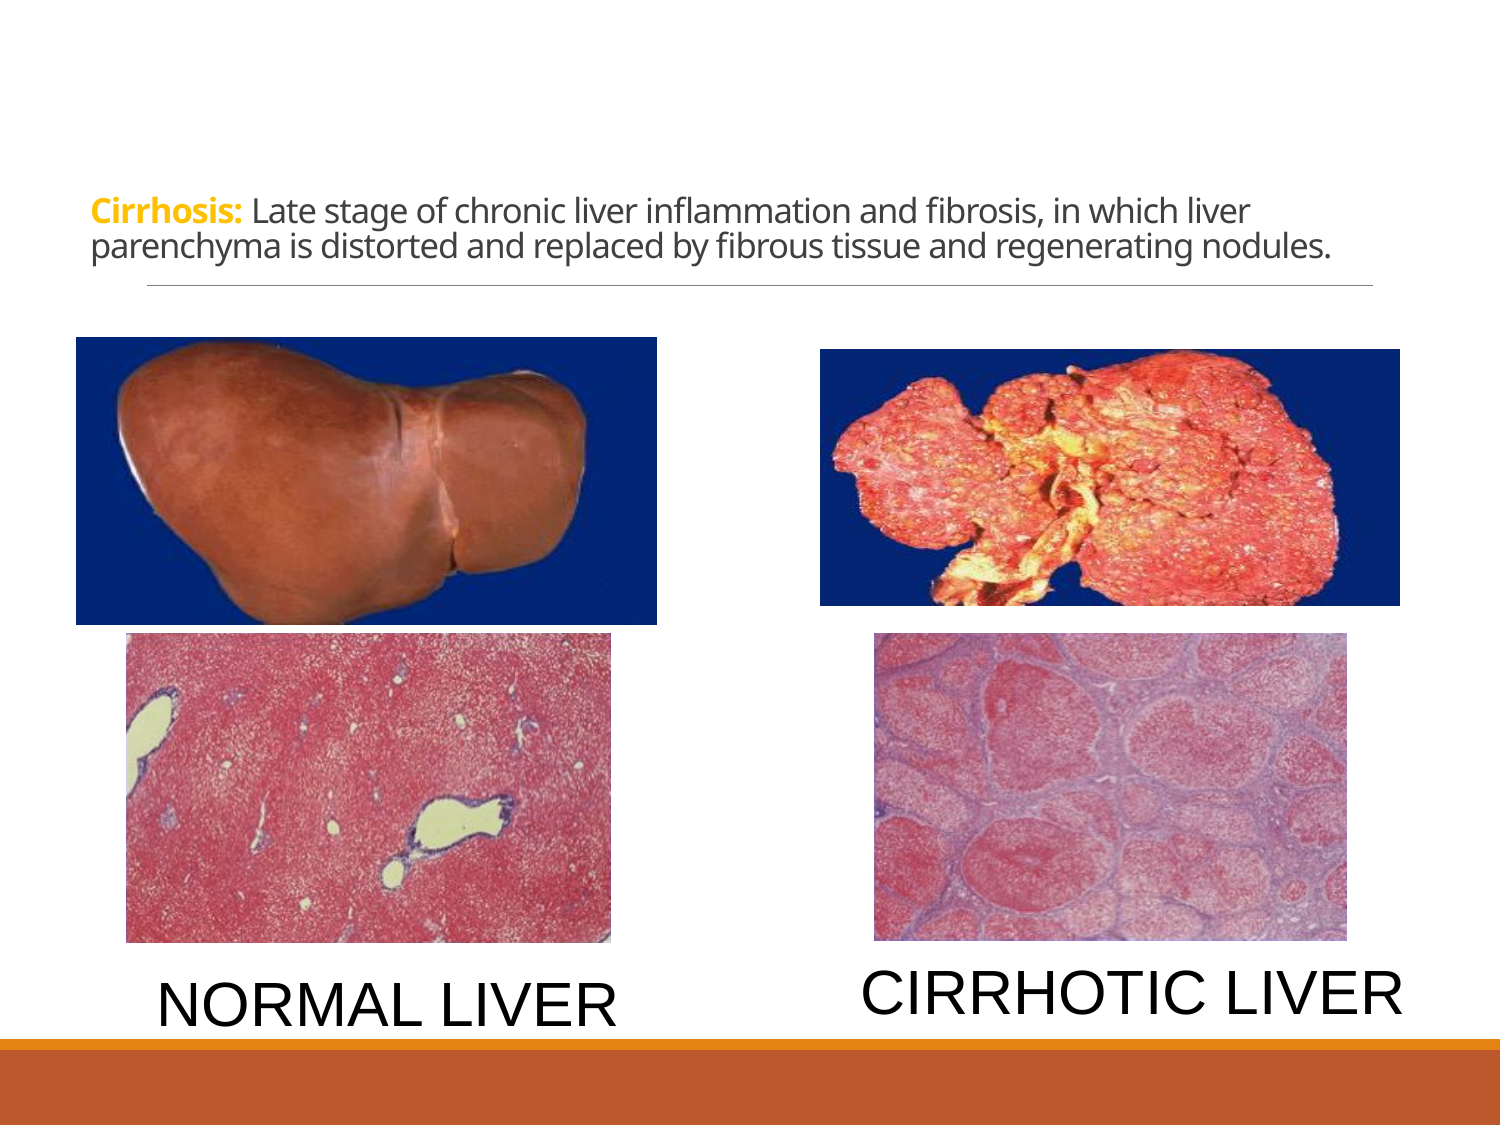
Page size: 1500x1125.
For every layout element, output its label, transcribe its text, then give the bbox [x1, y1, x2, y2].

picture [125, 632, 611, 943]
picture [873, 632, 1347, 942]
picture [75, 337, 657, 626]
picture [820, 349, 1401, 606]
text_box NORMAL LIVER [75, 964, 703, 1094]
text_box CIRRHOTIC LIVER [819, 952, 1447, 1021]
title Cirrhosis: Late stage of chronic liver inflammation and fibrosis, in which liver parenchyma is distorted and replaced by fibrous tissue and regenerating nodules. [75, 187, 1425, 315]
